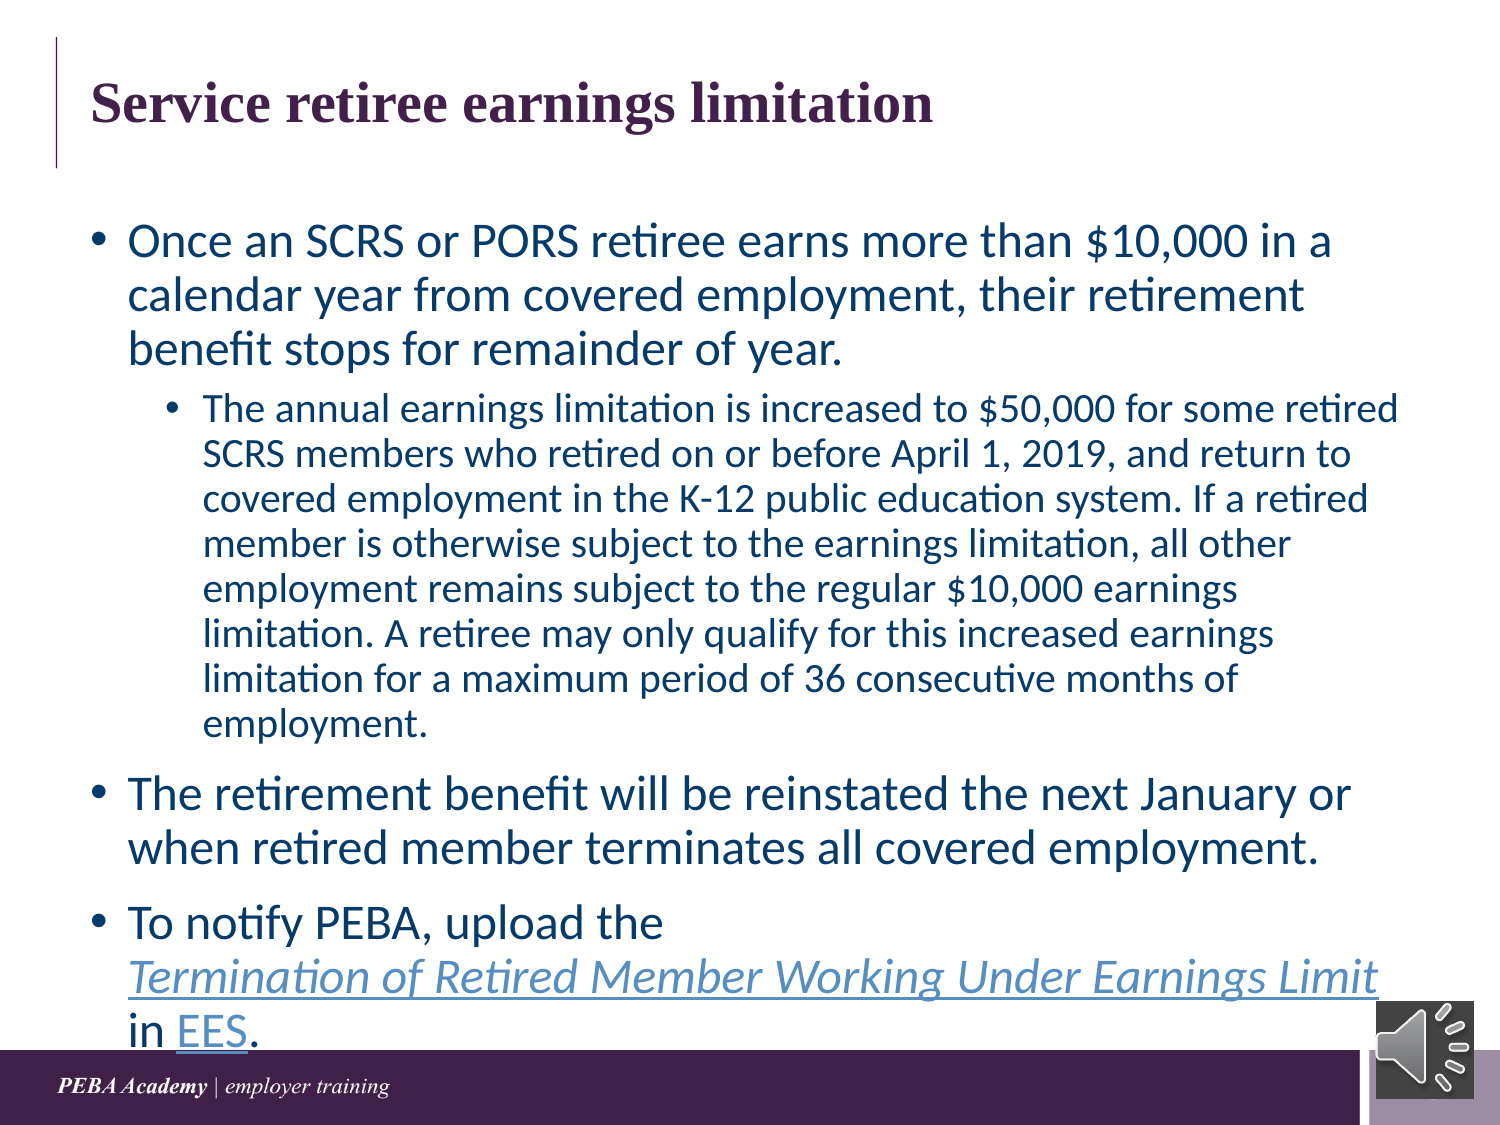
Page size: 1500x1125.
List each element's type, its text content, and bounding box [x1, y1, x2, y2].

list Once an SCRS or PORS retiree earns more than $10,000 in a calendar year from covered employment, their retirement benefit stops for remainder of year. The annual earnings limitation is increased to $50,000 for some retired SCRS members who retired on or before April 1, 2019, and return to covered employment in the K-12 public education system. If a retired member is otherwise subject to the earnings limitation, all other employment remains subject to the regular $10,000 earnings limitation. A retiree may only qualify for this increased earnings limitation for a maximum period of 36 consecutive months of employment. The retirement benefit will be reinstated the next January or when retired member terminates all covered employment. To notify PEBA, upload the Termination of Retired Member Working Under Earnings Limit in EES. [75, 207, 1425, 1032]
picture [0, 0, 1500, 1125]
title Service retiree earnings limitation [75, 37, 1425, 170]
slide_number 3 [1367, 1050, 1500, 1125]
